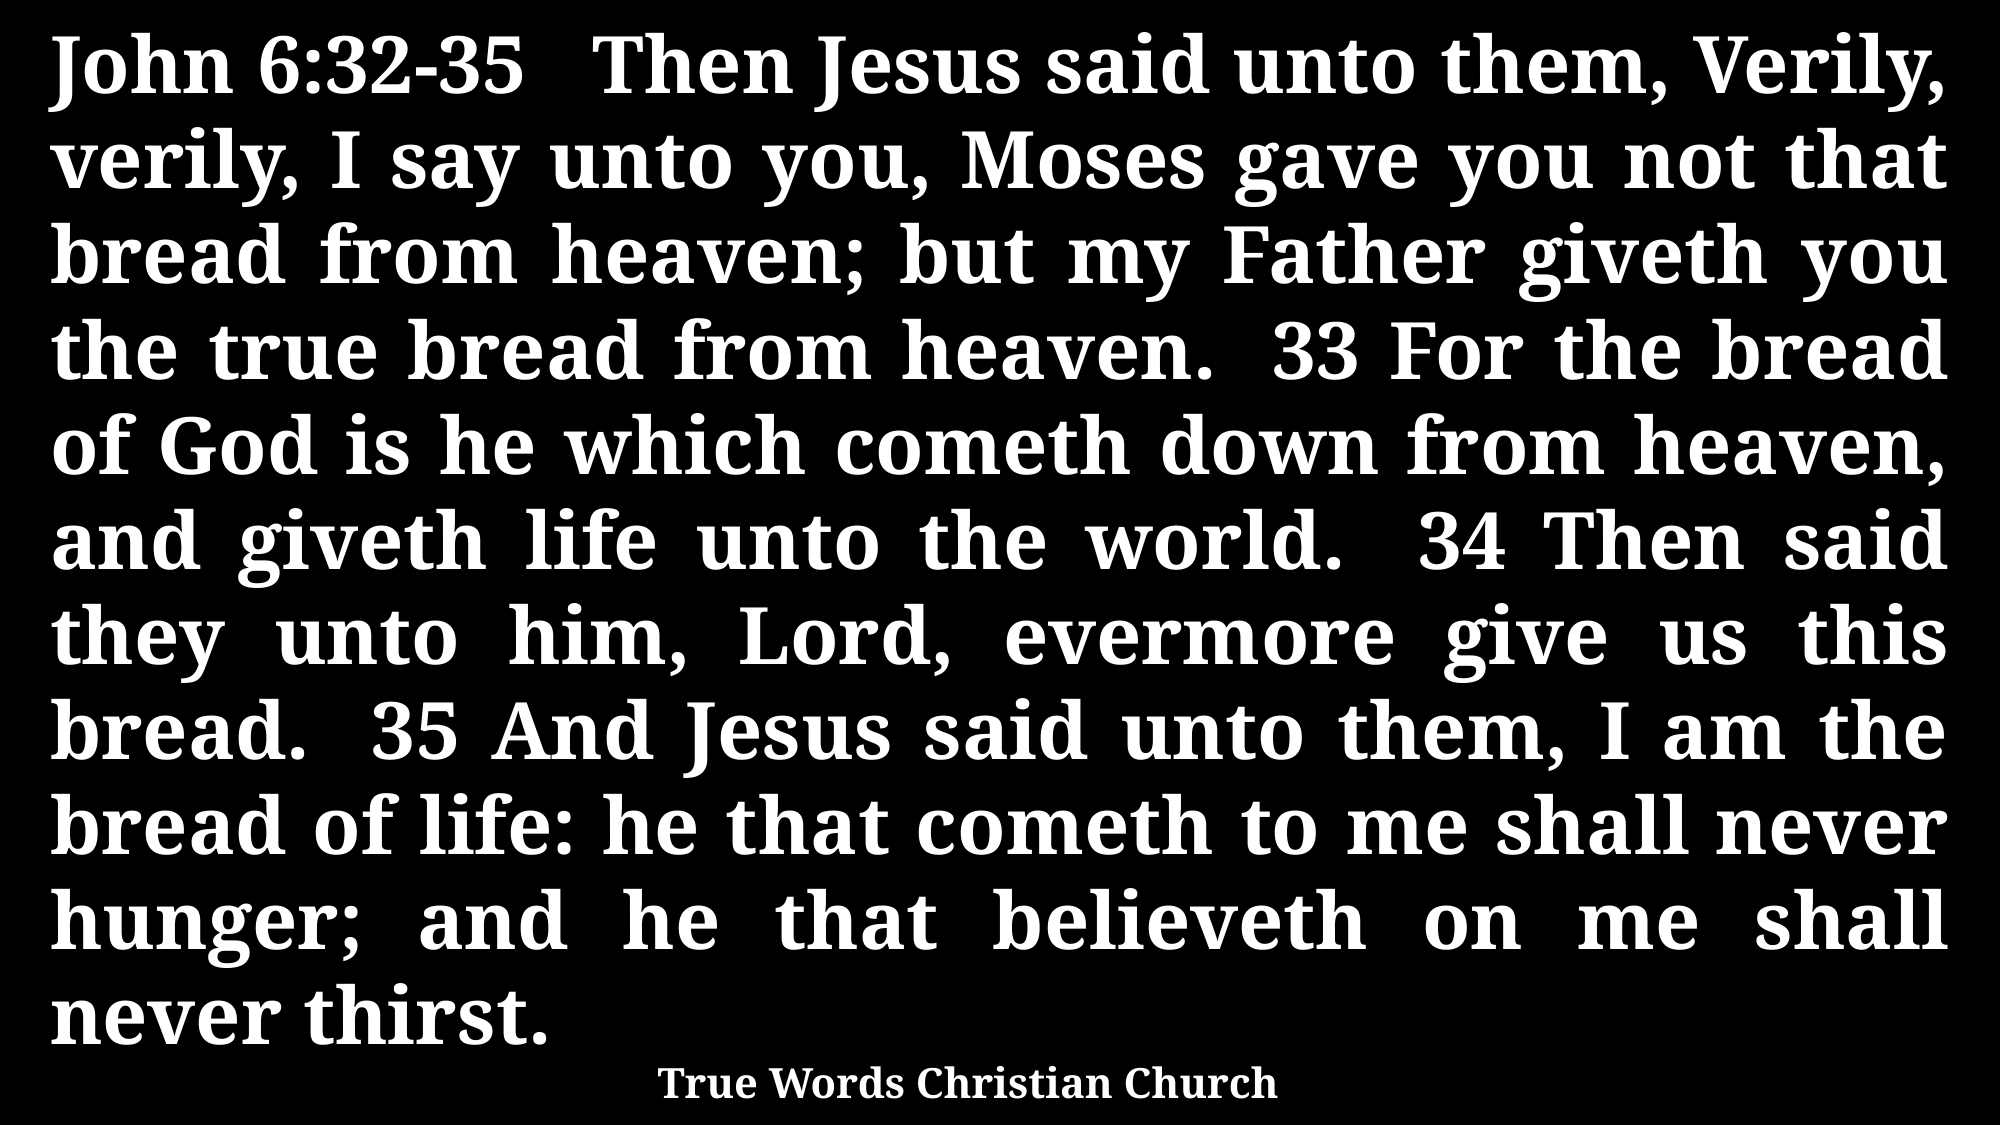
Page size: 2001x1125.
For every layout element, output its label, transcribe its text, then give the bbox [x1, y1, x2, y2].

text_box True Words Christian Church [642, 1068, 1294, 1114]
text_box John 6:32-35 Then Jesus said unto them, Verily, verily, I say unto you, Moses gave you not that bread from heaven; but my Father giveth you the true bread from heaven. 33 For the bread of God is he which cometh down from heaven, and giveth life unto the world. 34 Then said they unto him, Lord, evermore give us this bread. 35 And Jesus said unto them, I am the bread of life: he that cometh to me shall never hunger; and he that believeth on me shall never thirst. [35, 7, 1965, 1068]
